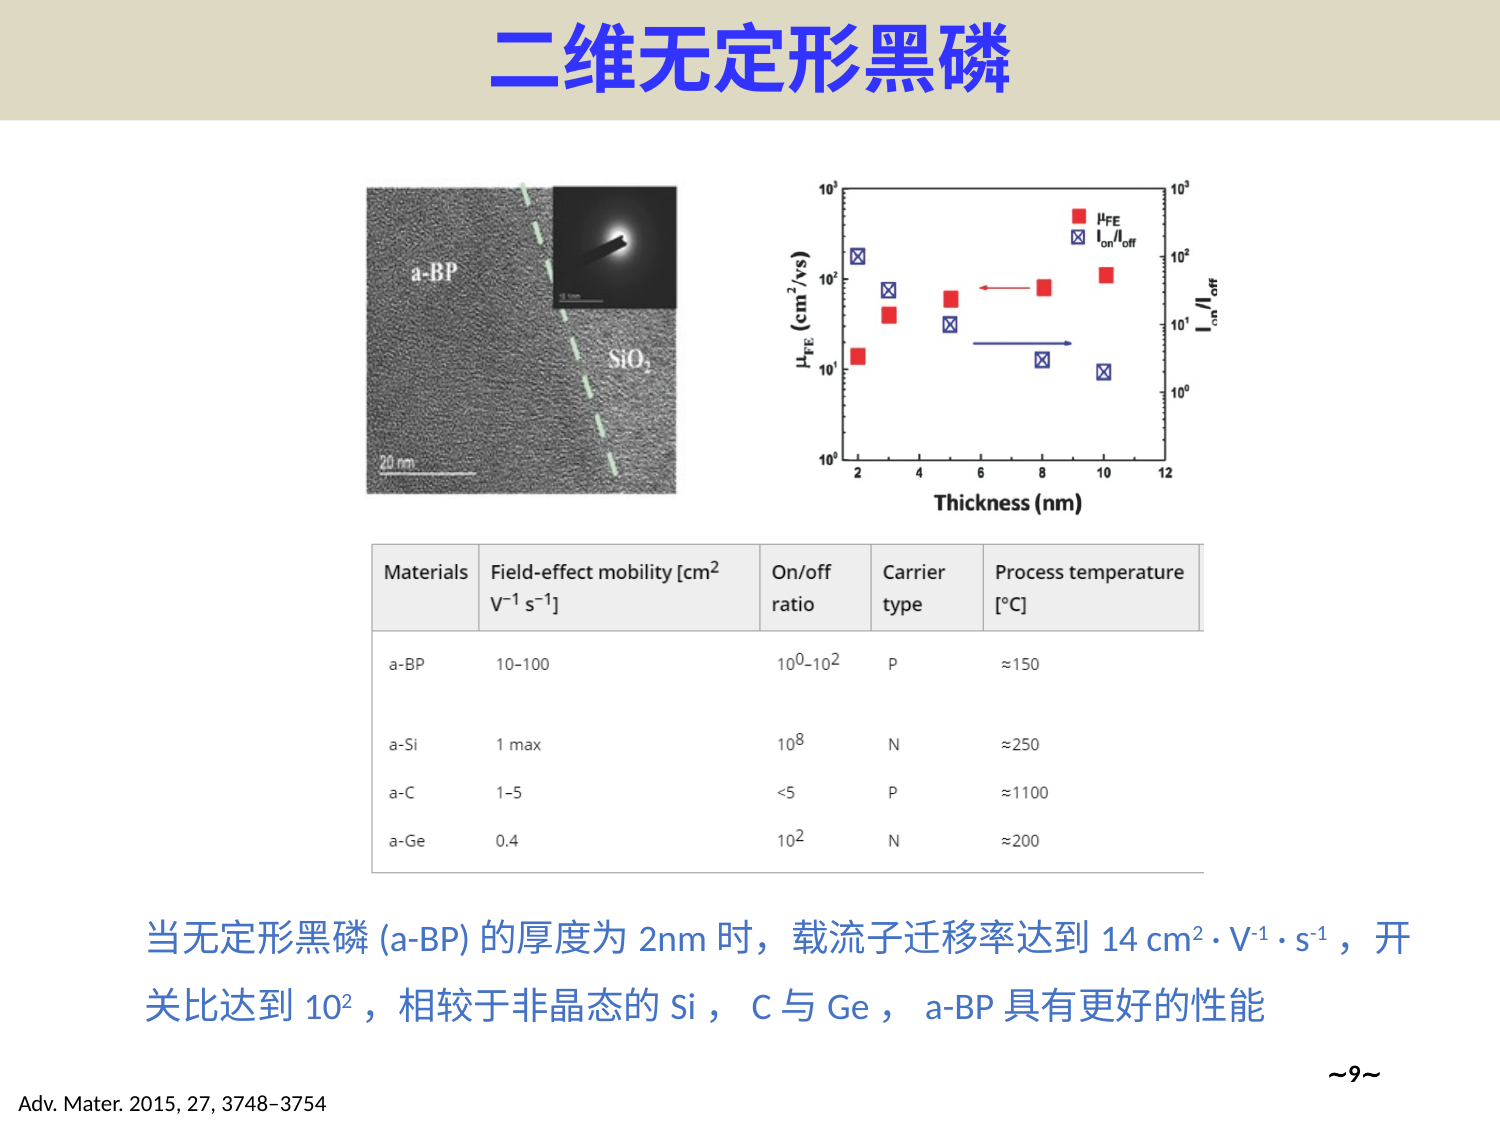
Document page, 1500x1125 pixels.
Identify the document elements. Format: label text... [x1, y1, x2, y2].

picture [364, 532, 1204, 884]
picture [364, 178, 687, 503]
text_box 二维无定形黑磷 [0, 3, 1500, 109]
text_box Adv. Mater. 2015, 27, 3748–3754 [3, 1081, 343, 1124]
picture [783, 178, 1218, 516]
slide_number ~9~ [1059, 1042, 1397, 1103]
